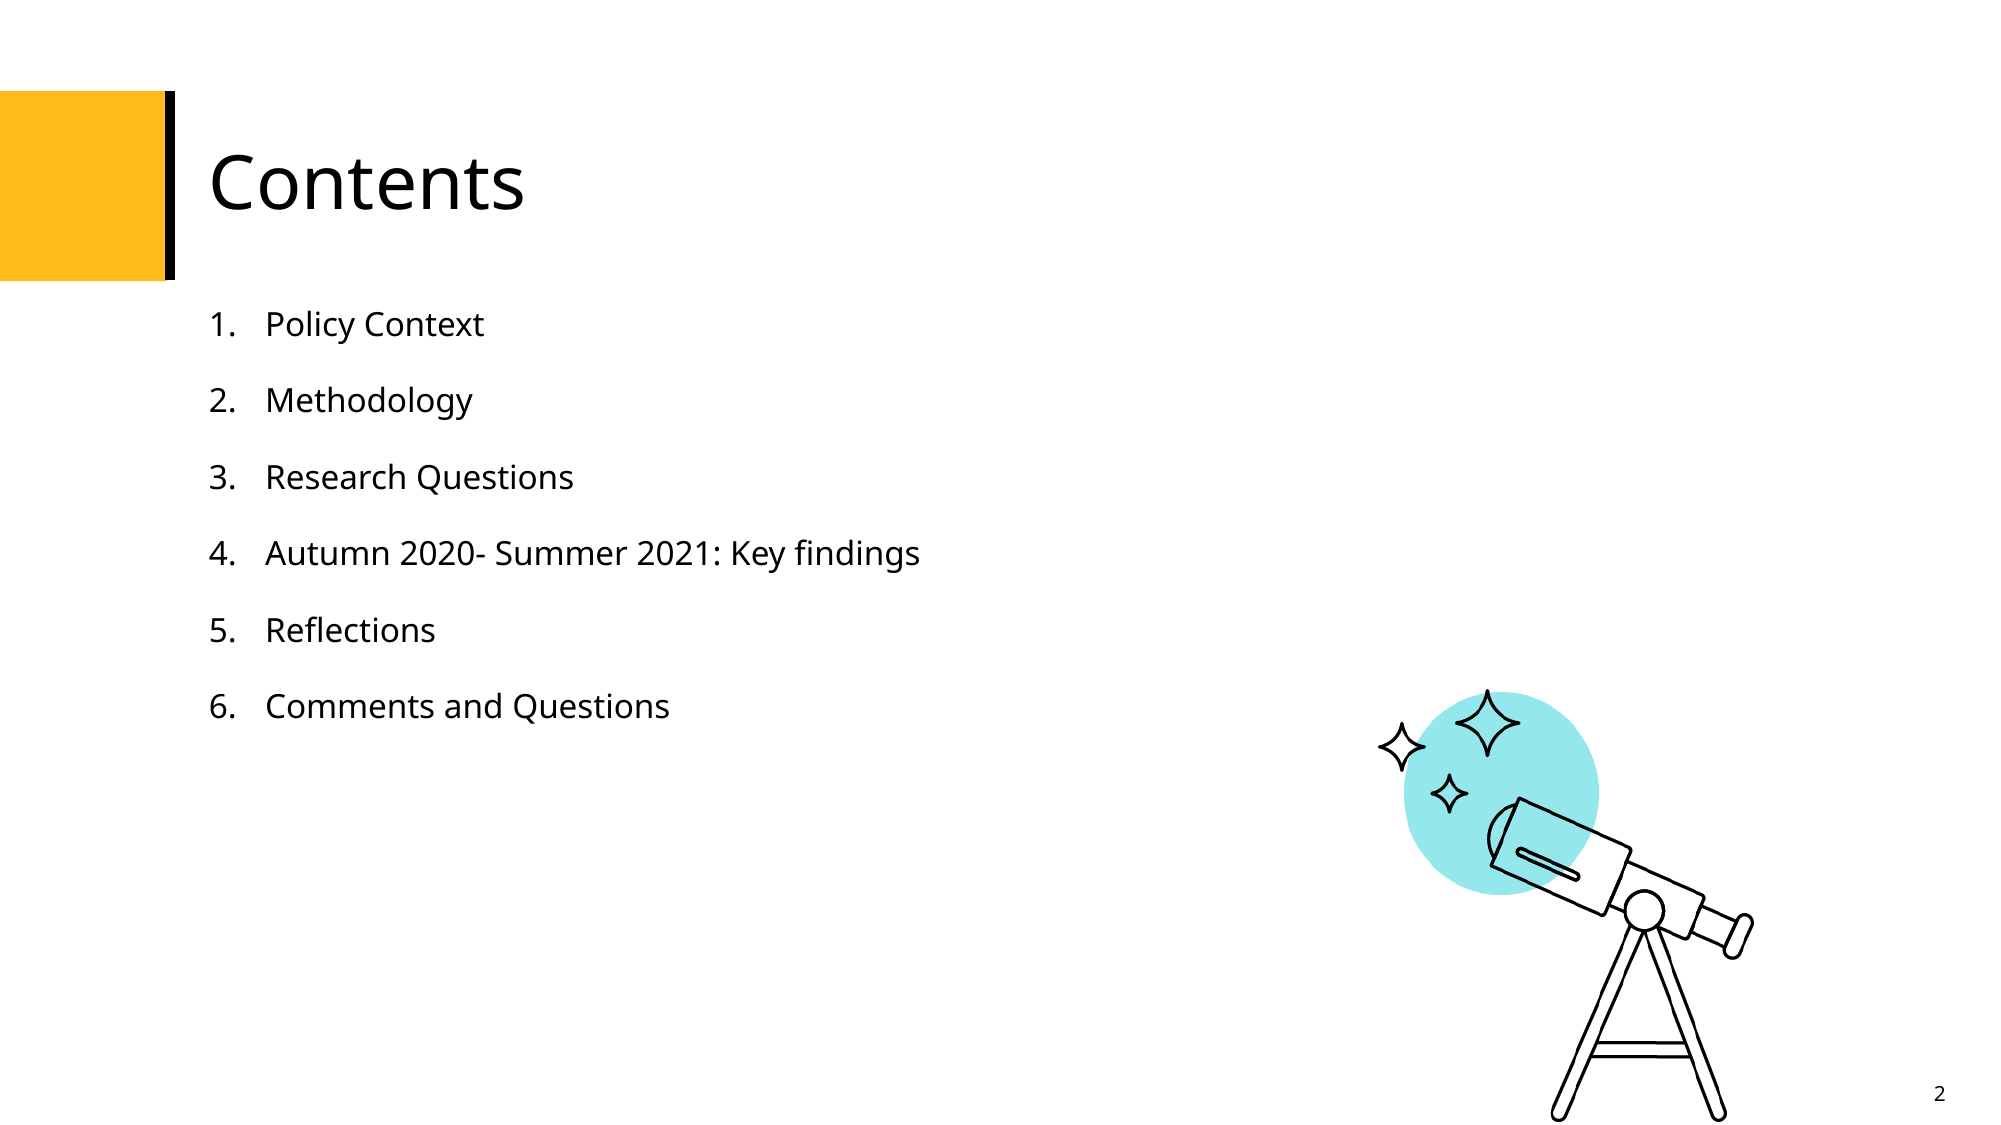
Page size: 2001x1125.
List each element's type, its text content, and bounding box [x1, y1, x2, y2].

picture [1312, 653, 1792, 1125]
list Policy Context Methodology Research Questions Autumn 2020- Summer 2021: Key findings Reflections Comments and Questions [194, 299, 1830, 945]
title Contents [194, 93, 1830, 278]
slide_number 2 [1792, 1064, 1961, 1125]
